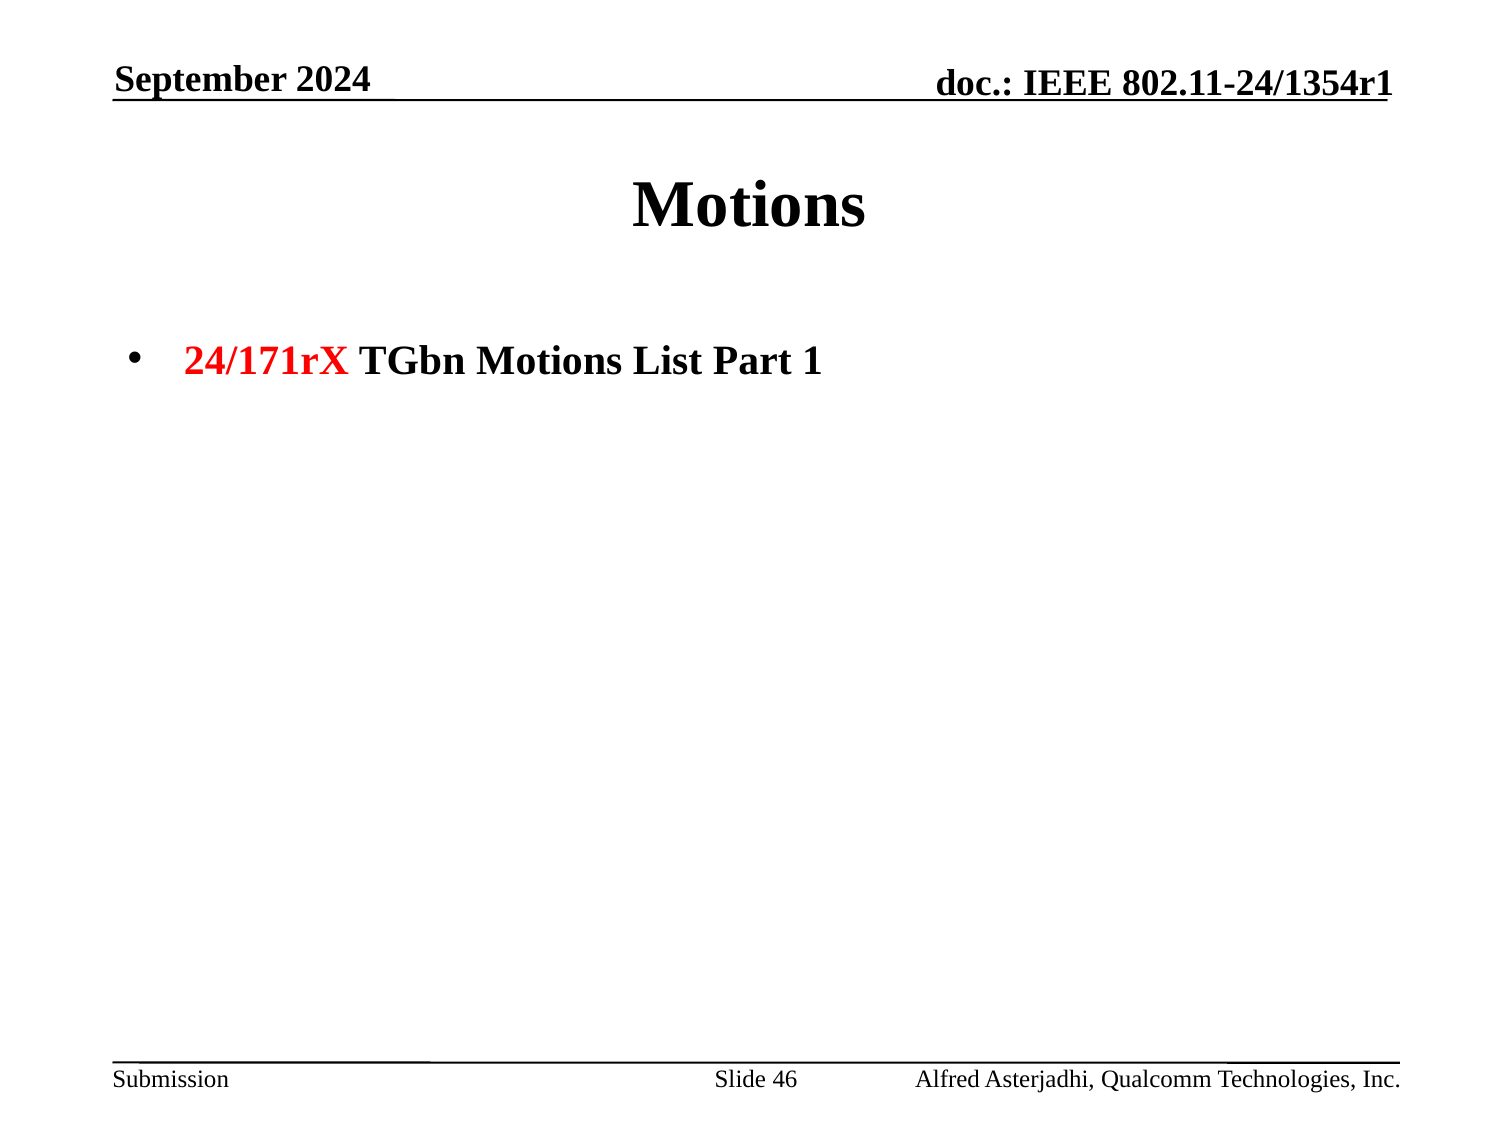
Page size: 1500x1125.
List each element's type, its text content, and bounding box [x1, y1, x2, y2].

footer Alfred Asterjadhi, Qualcomm Technologies, Inc. [878, 1061, 1402, 1093]
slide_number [114, 54, 423, 100]
slide_number Slide 46 [712, 1061, 800, 1123]
list 24/171rX TGbn Motions List Part 1 [112, 324, 1388, 1000]
title Motions [112, 112, 1388, 288]
